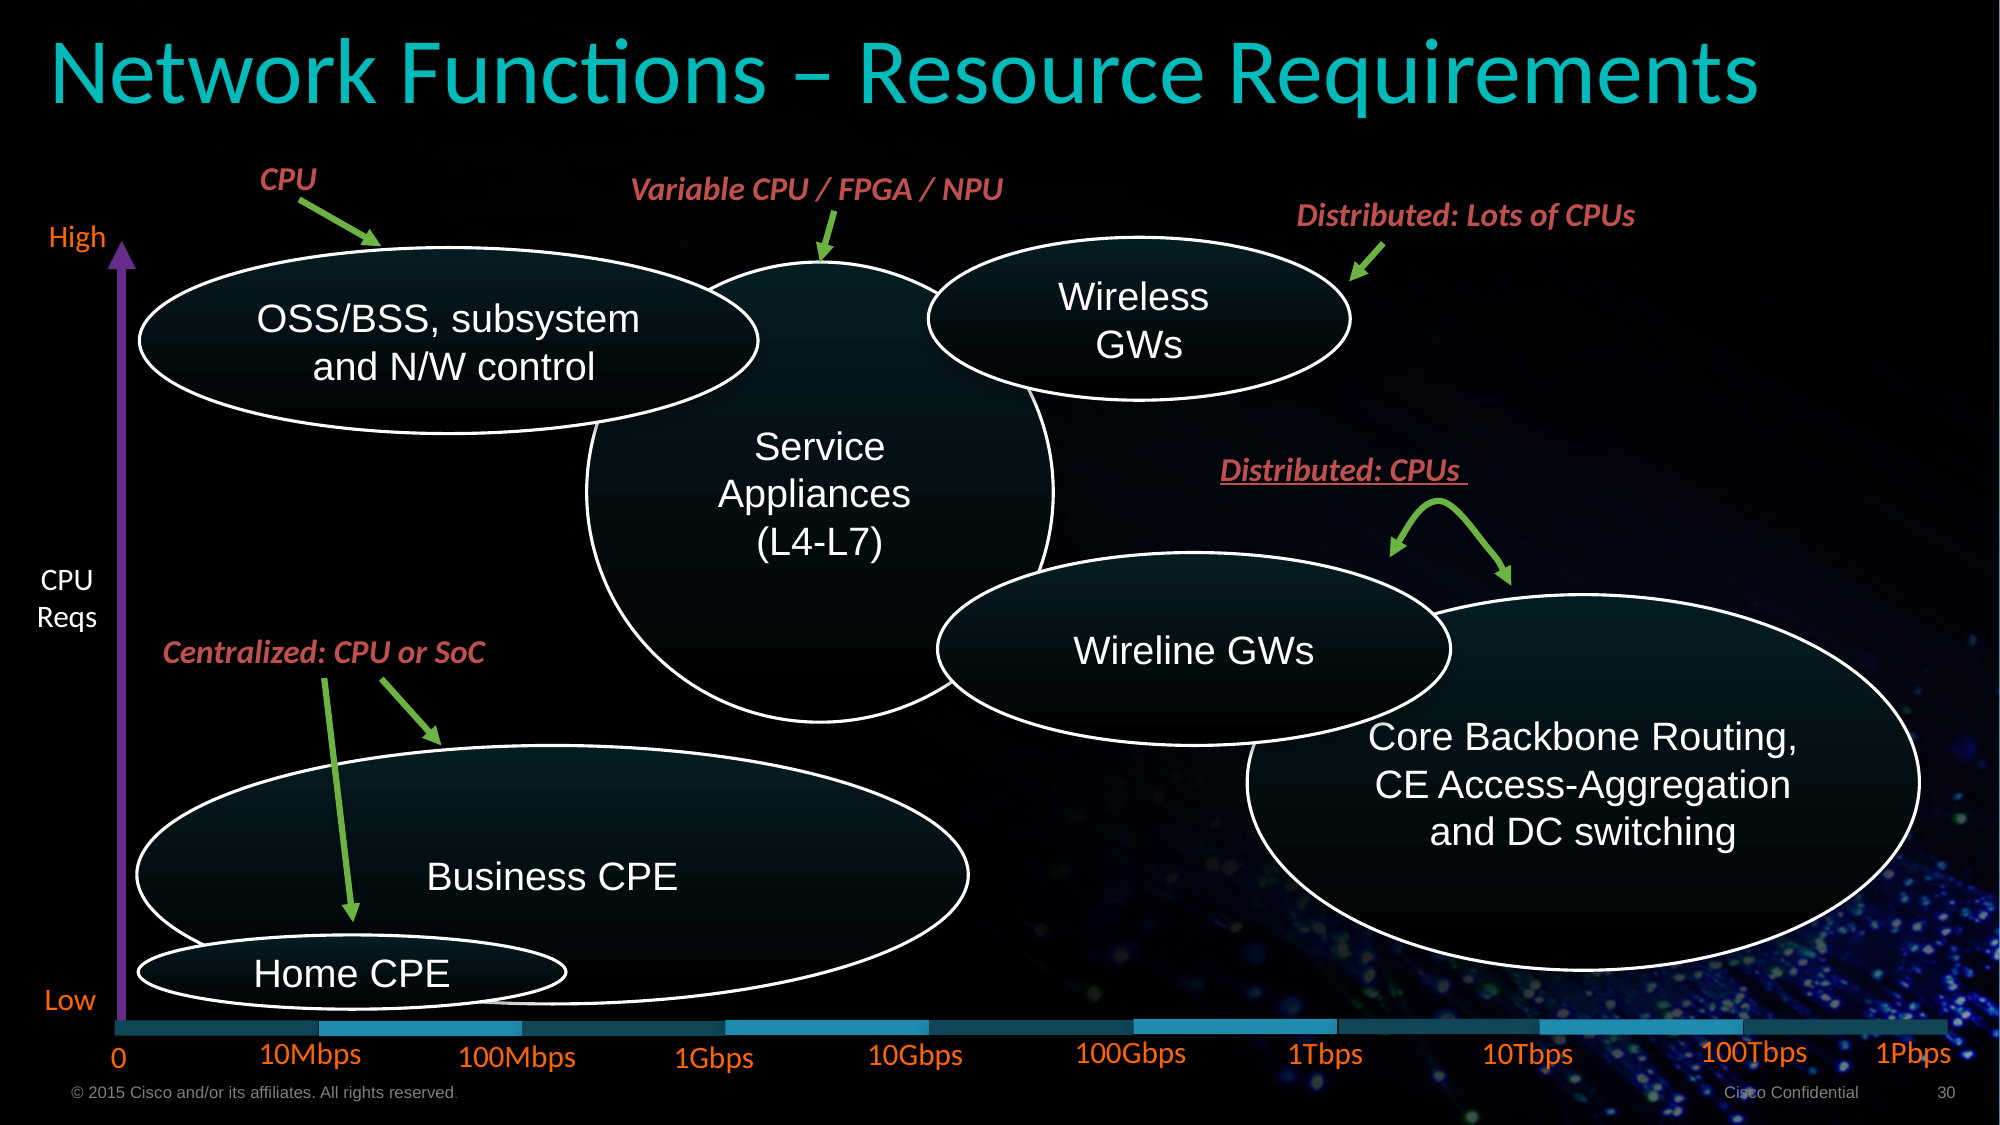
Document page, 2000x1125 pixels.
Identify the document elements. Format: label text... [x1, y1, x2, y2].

text_box Low [29, 971, 91, 1025]
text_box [95, 948, 1968, 1084]
title Network Functions – Resource Requirements [29, 0, 1906, 138]
text_box Distributed: CPUs [1205, 440, 1483, 496]
text_box Core Backbone Routing, CE Access-Aggregation and DC switching [1245, 592, 1922, 948]
text_box Variable CPU / FPGA / NPU [614, 159, 1020, 215]
text_box CPU Reqs [21, 551, 113, 642]
text_box Distributed: Lots of CPUs [1281, 185, 1659, 241]
picture [0, 0, 2000, 1125]
text_box CPU [245, 150, 333, 205]
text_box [819, 210, 835, 263]
text_box Service Appliances (L4-L7) [584, 260, 1056, 725]
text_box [323, 678, 442, 923]
text_box Centralized: CPU or SoC [147, 623, 501, 679]
text_box [1389, 498, 1512, 586]
text_box Business CPE [134, 765, 324, 944]
text_box Business CPE [402, 743, 971, 948]
text_box Wireless GWs [926, 235, 1353, 403]
text_box OSS/BSS, subsystem and N/W control [137, 245, 761, 436]
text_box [1348, 242, 1384, 282]
text_box Wireline GWs [935, 550, 1453, 748]
text_box Home CPE [179, 932, 525, 948]
text_box High [33, 208, 122, 261]
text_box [298, 199, 382, 247]
